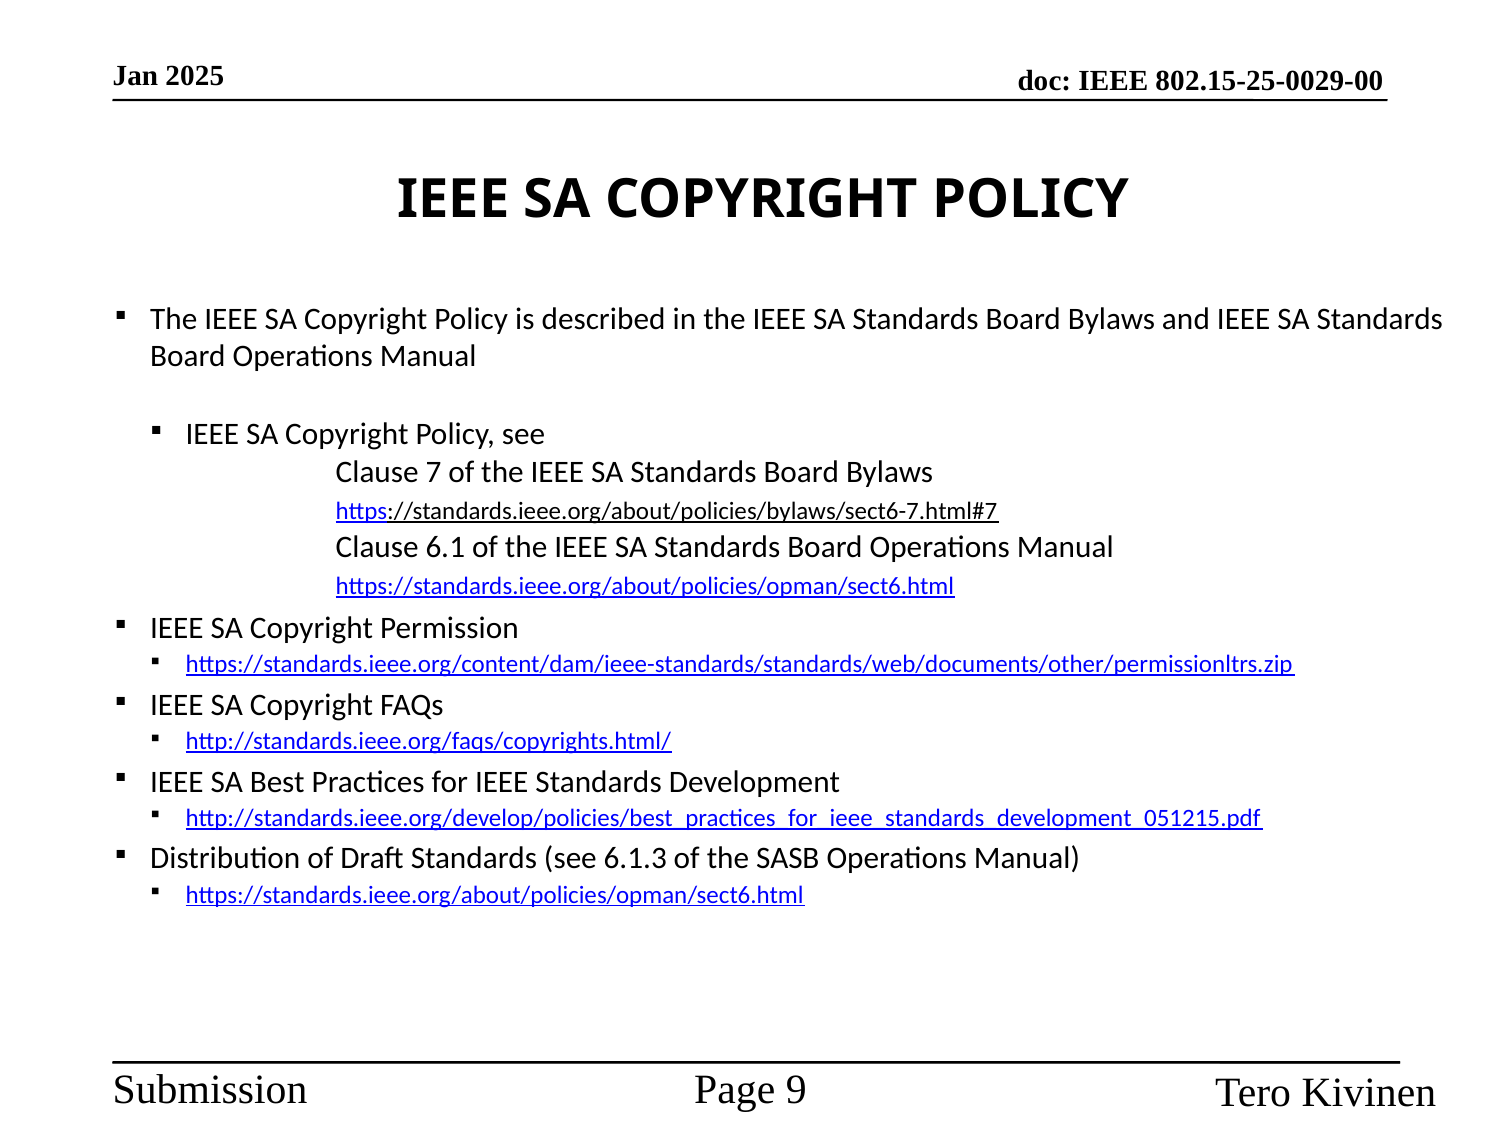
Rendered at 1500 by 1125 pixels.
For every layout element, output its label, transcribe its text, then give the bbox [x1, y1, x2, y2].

text_box The IEEE SA Copyright Policy is described in the IEEE SA Standards Board Bylaws and IEEE SA Standards Board Operations Manual IEEE SA Copyright Policy, see Clause 7 of the IEEE SA Standards Board Bylaws https://standards.ieee.org/about/policies/bylaws/sect6-7.html#7 Clause 6.1 of the IEEE SA Standards Board Operations Manual https://standards.ieee.org/about/policies/opman/sect6.html IEEE SA Copyright Permission https://standards.ieee.org/content/dam/ieee-standards/standards/web/documents/other/permissionltrs.zip IEEE SA Copyright FAQs http://standards.ieee.org/faqs/copyrights.html/ IEEE SA Best Practices for IEEE Standards Development http://standards.ieee.org/develop/policies/best_practices_for_ieee_standards_development_051215.pdf Distribution of Draft Standards (see 6.1.3 of the SASB Operations Manual) https://standards.ieee.org/about/policies/opman/sect6.html [99, 290, 1483, 1021]
text_box IEEE SA Copyright Policy [53, 103, 1475, 288]
